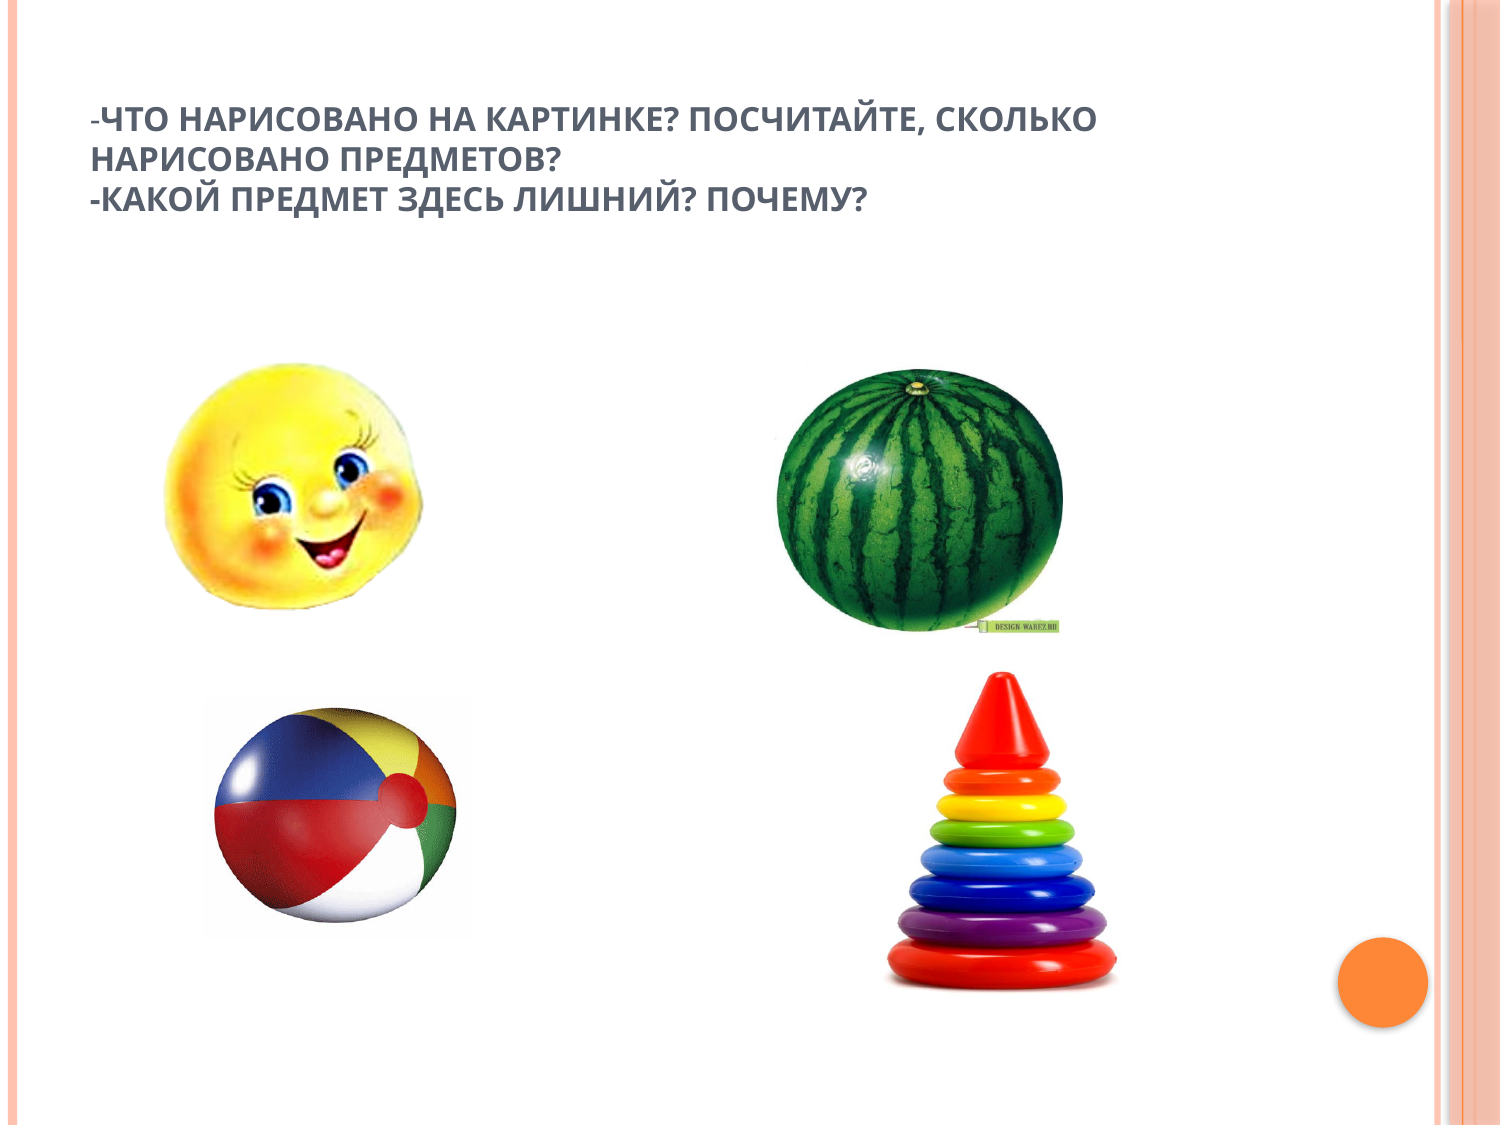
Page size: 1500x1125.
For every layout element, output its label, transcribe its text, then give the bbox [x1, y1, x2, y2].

picture [161, 661, 514, 976]
picture [161, 361, 426, 612]
picture [774, 361, 1063, 637]
picture [861, 661, 1141, 1001]
title -Что нарисовано на картинке? Посчитайте, сколько нарисовано предметов? -Какой предмет здесь лишний? Почему? [75, 37, 1300, 225]
